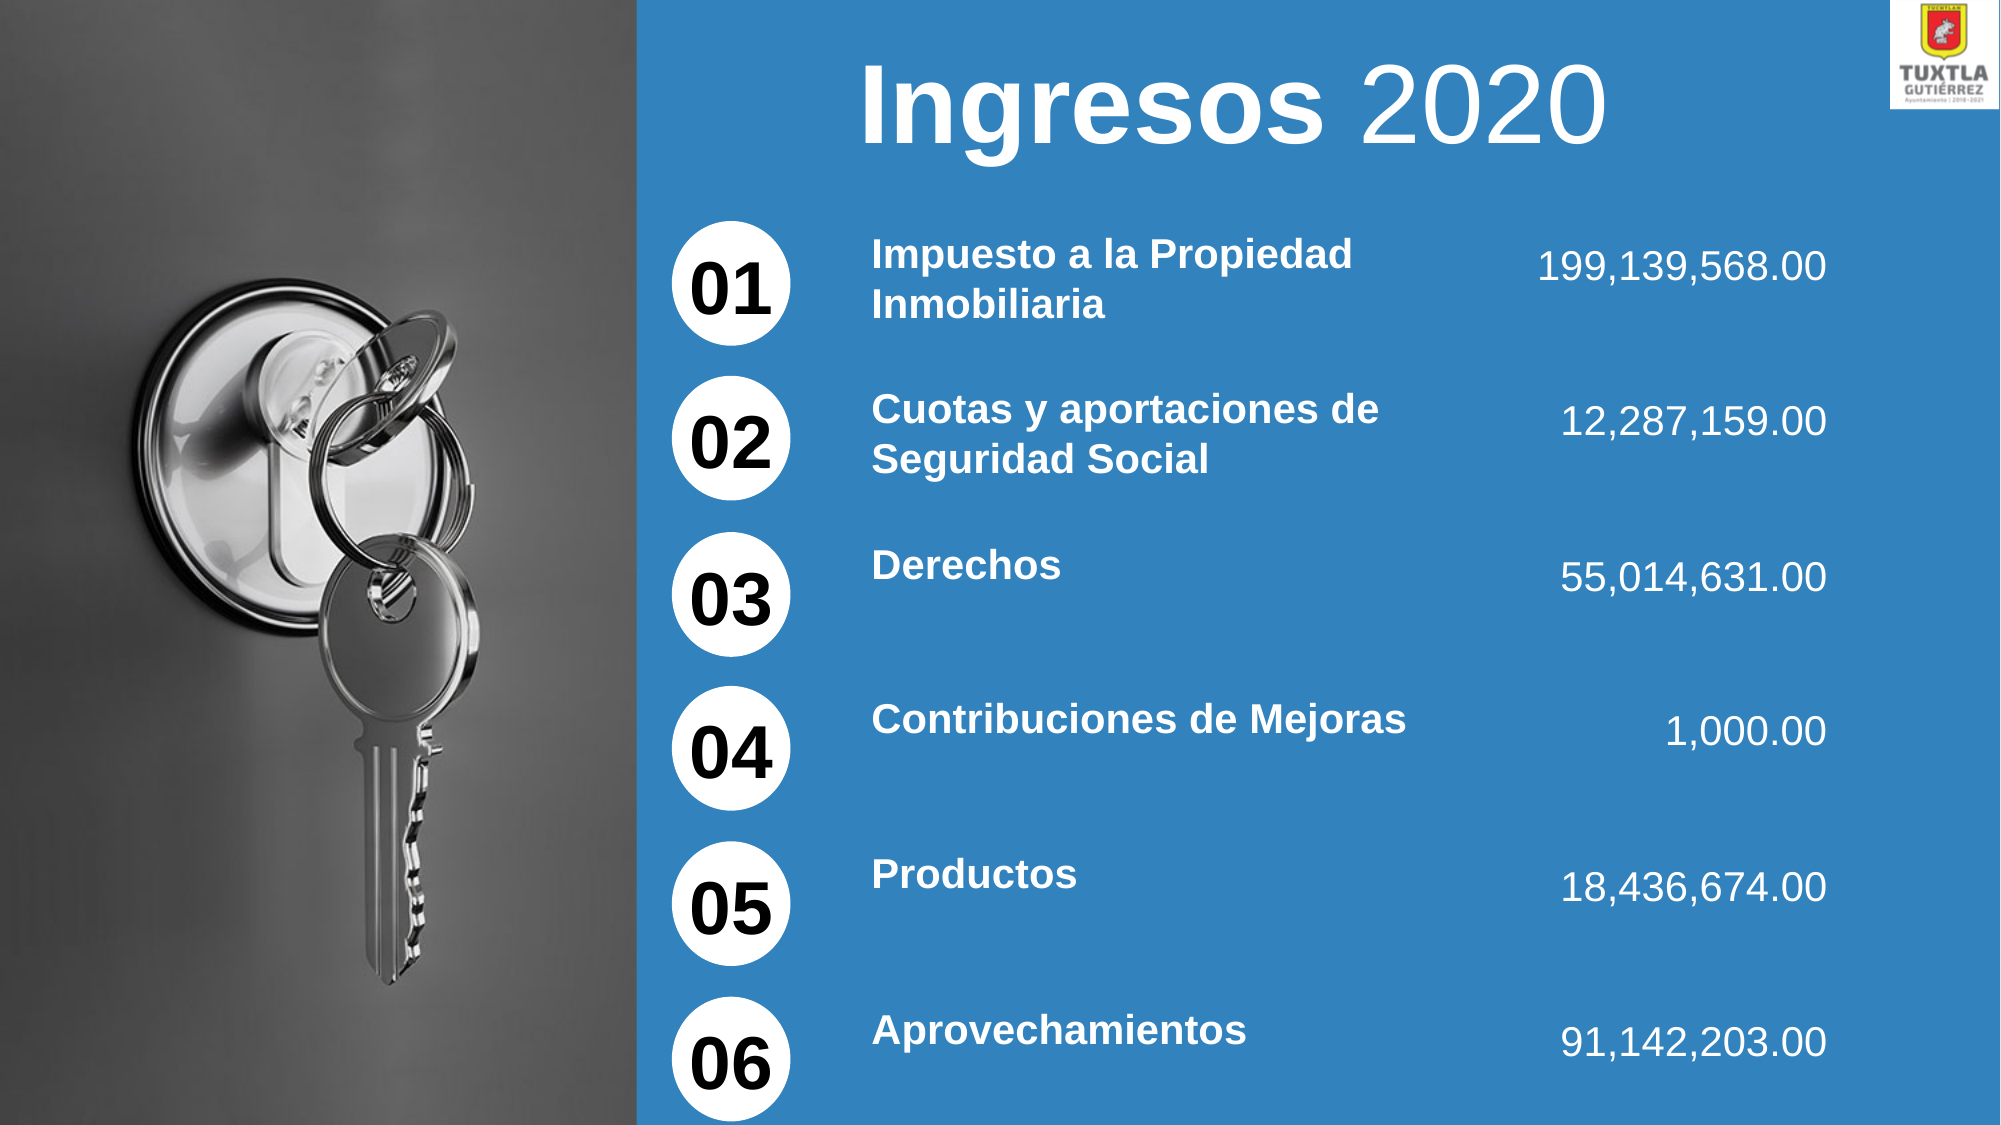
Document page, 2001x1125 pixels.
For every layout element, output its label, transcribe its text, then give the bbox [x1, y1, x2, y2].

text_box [658, 530, 1843, 657]
picture [1889, 0, 2001, 1125]
text_box Ingresos 2020 [843, 23, 1735, 174]
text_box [658, 995, 1843, 1122]
picture [0, 0, 636, 1125]
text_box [658, 219, 1843, 346]
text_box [658, 684, 1843, 811]
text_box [658, 839, 1843, 966]
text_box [658, 374, 1843, 501]
